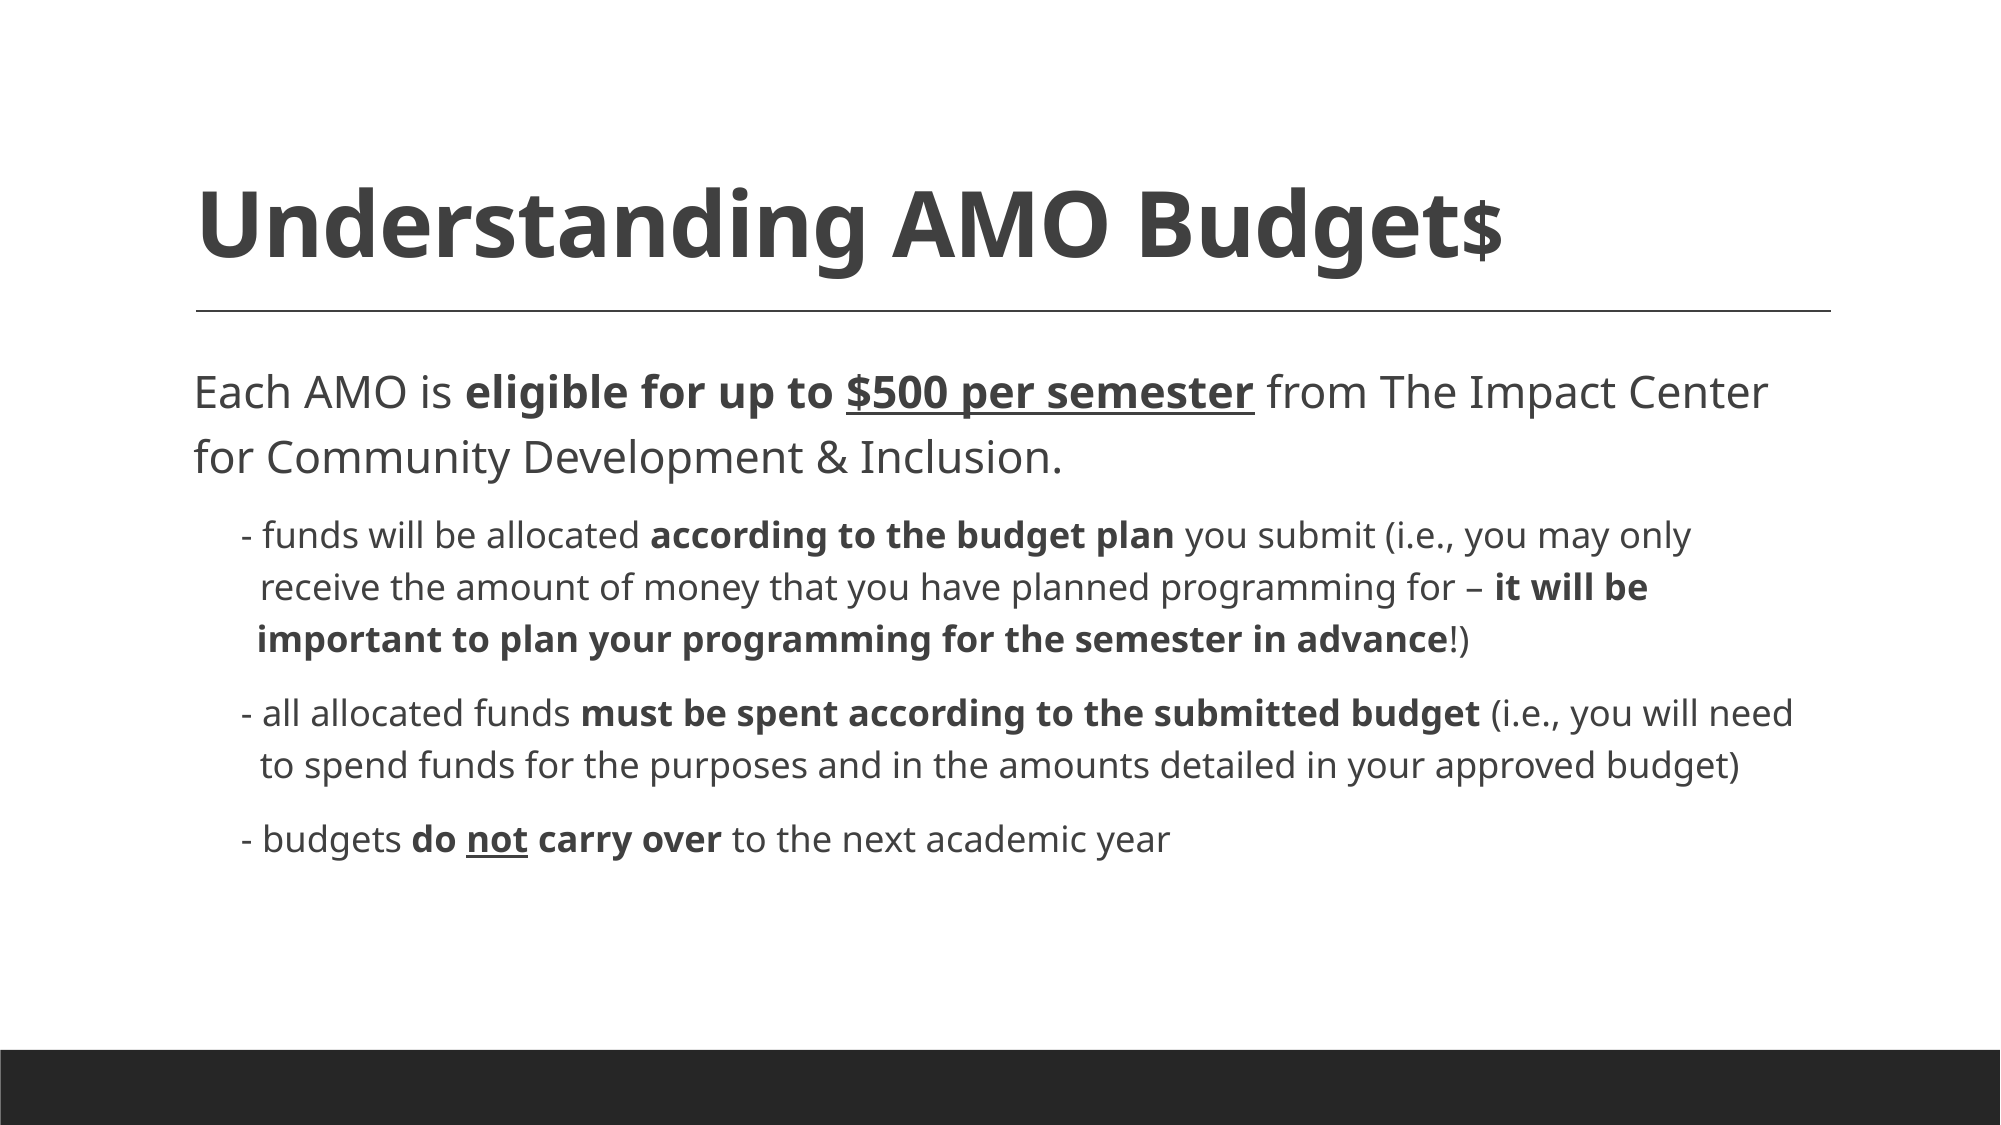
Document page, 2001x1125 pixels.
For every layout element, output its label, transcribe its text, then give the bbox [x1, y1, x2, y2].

list Each AMO is eligible for up to $500 per semester from The Impact Center for Community Development & Inclusion. - funds will be allocated according to the budget plan you submit (i.e., you may only receive the amount of money that you have planned programming for – it will be important to plan your programming for the semester in advance!) - all allocated funds must be spent according to the submitted budget (i.e., you will need to spend funds for the purposes and in the amounts detailed in your approved budget) - budgets do not carry over to the next academic year [179, 345, 1830, 963]
title Understanding AMO Budget$ [180, 47, 1830, 285]
